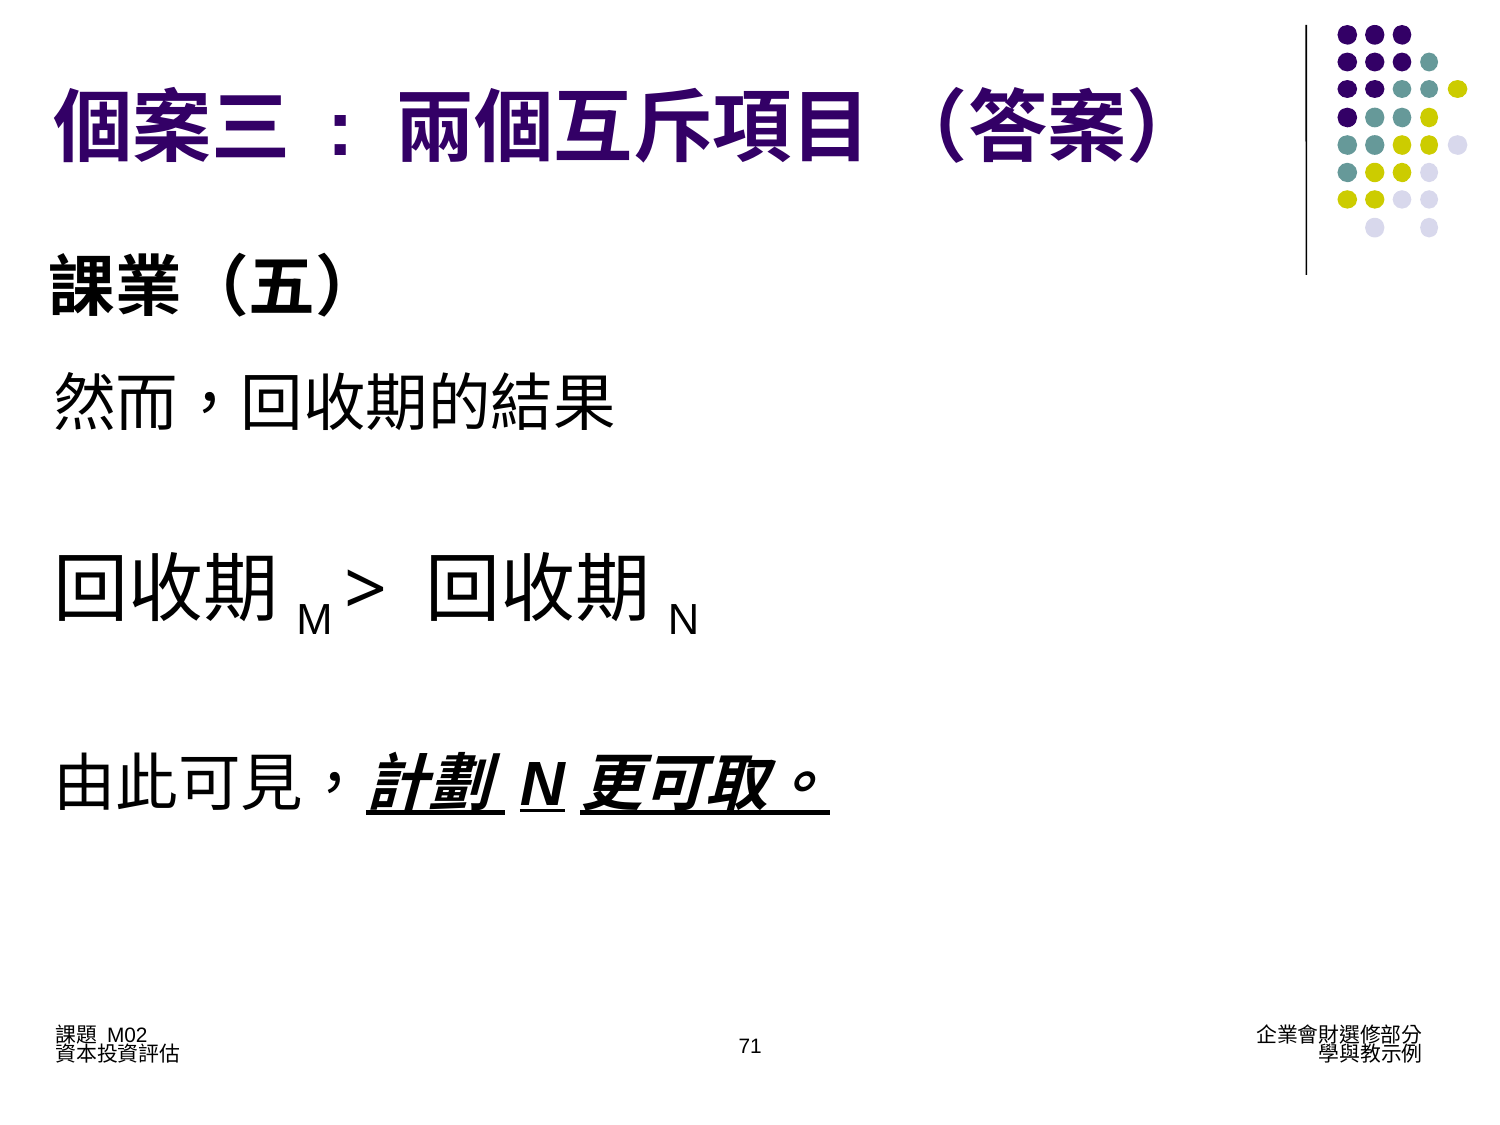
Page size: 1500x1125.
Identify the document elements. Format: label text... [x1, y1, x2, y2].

text_box 個案三 : 兩個互斥項目 （答案） [38, 45, 1308, 179]
list 然而，回收期的結果 回收期M > 回收期N 由此可見，計劃 N更可取。 [38, 355, 1459, 1008]
footer 71 [512, 1024, 988, 1101]
text_box 課業（五） [33, 236, 618, 332]
